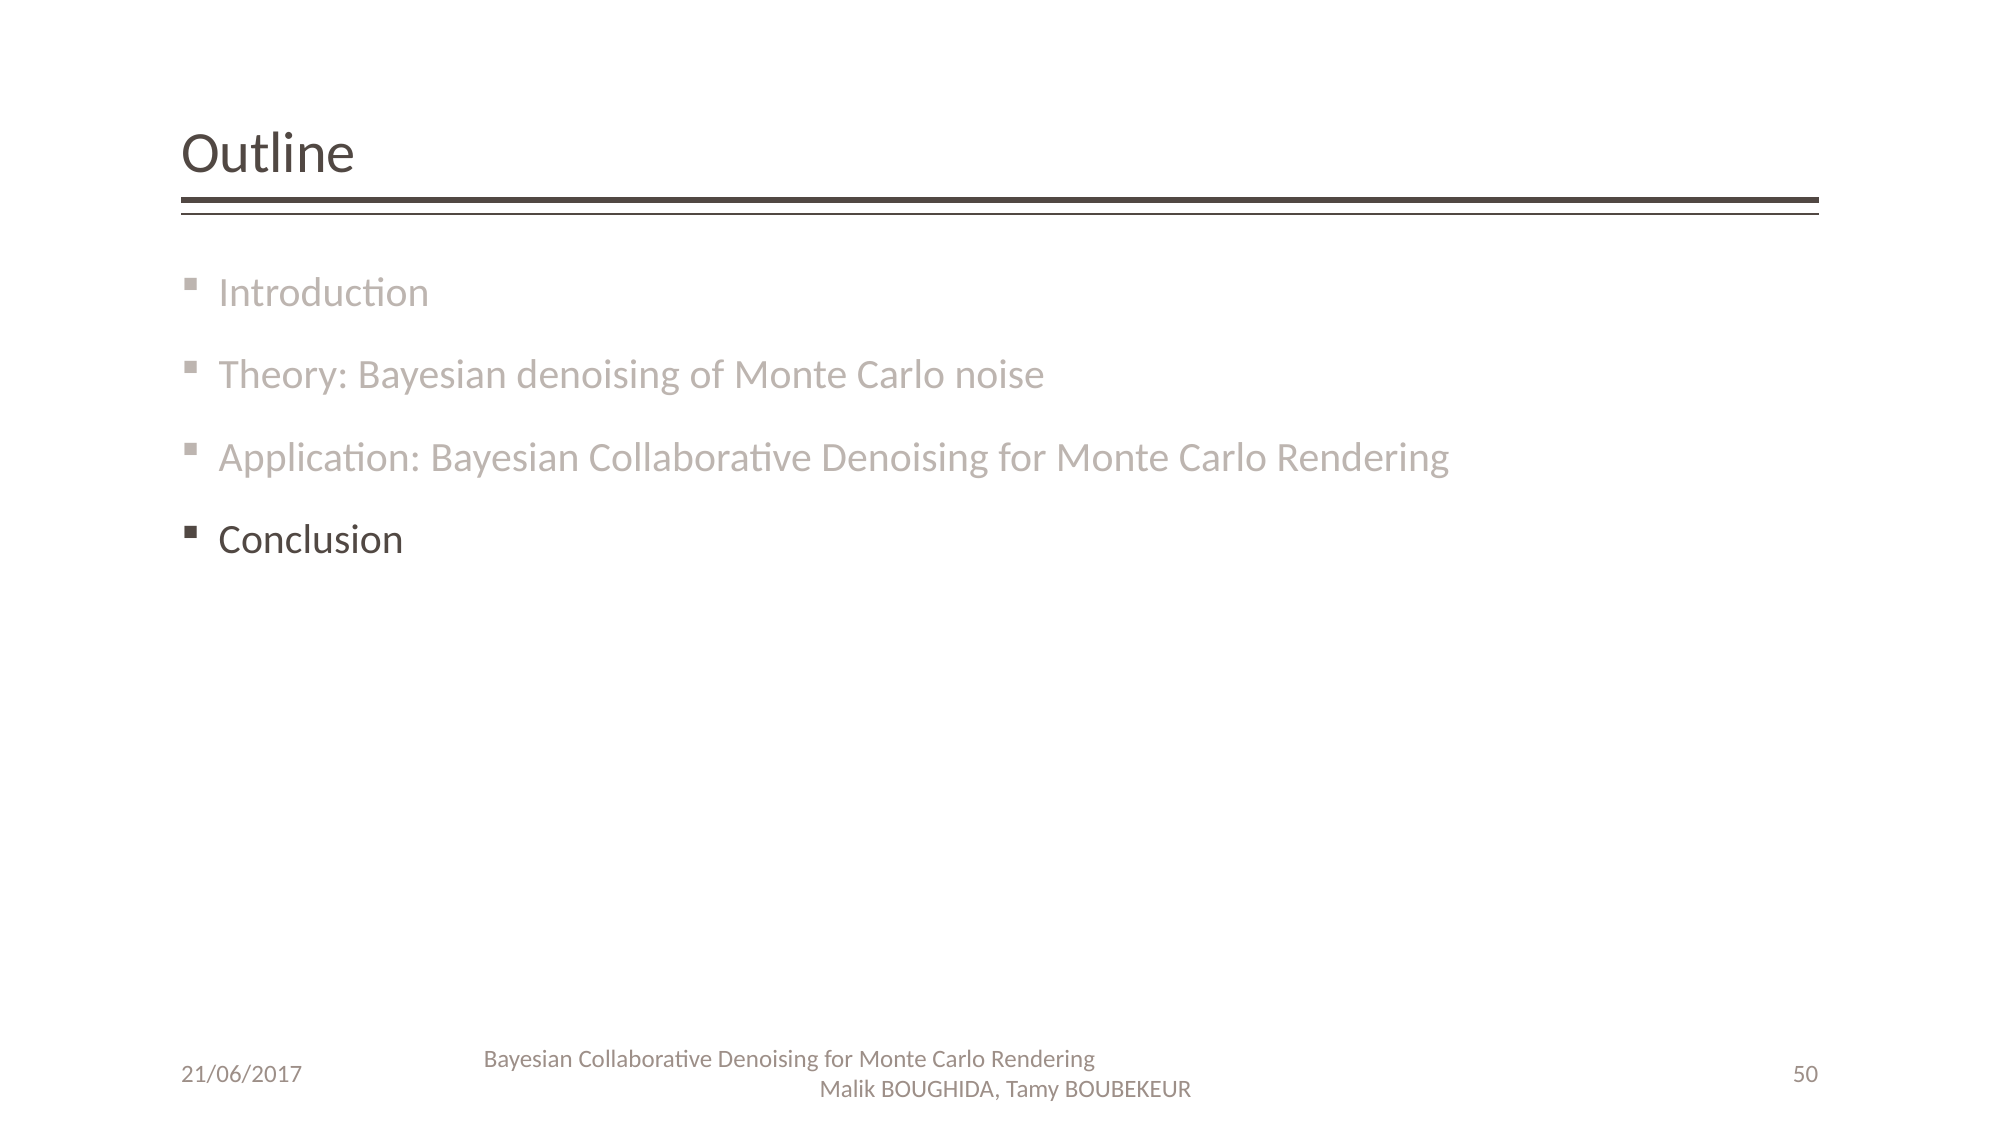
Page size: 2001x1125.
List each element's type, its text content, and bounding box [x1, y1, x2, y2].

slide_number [181, 1042, 481, 1103]
title Outline [181, 12, 1819, 193]
footer Bayesian Collaborative Denoising for Monte Carlo Rendering Malik BOUGHIDA, Tamy BOUBEKEUR [481, 1042, 1519, 1103]
list Introduction Theory: Bayesian denoising of Monte Carlo noise Application: Bayesian Collaborative Denoising for Monte Carlo Rendering Conclusion [181, 262, 1819, 1013]
slide_number 50 [1519, 1042, 1819, 1103]
